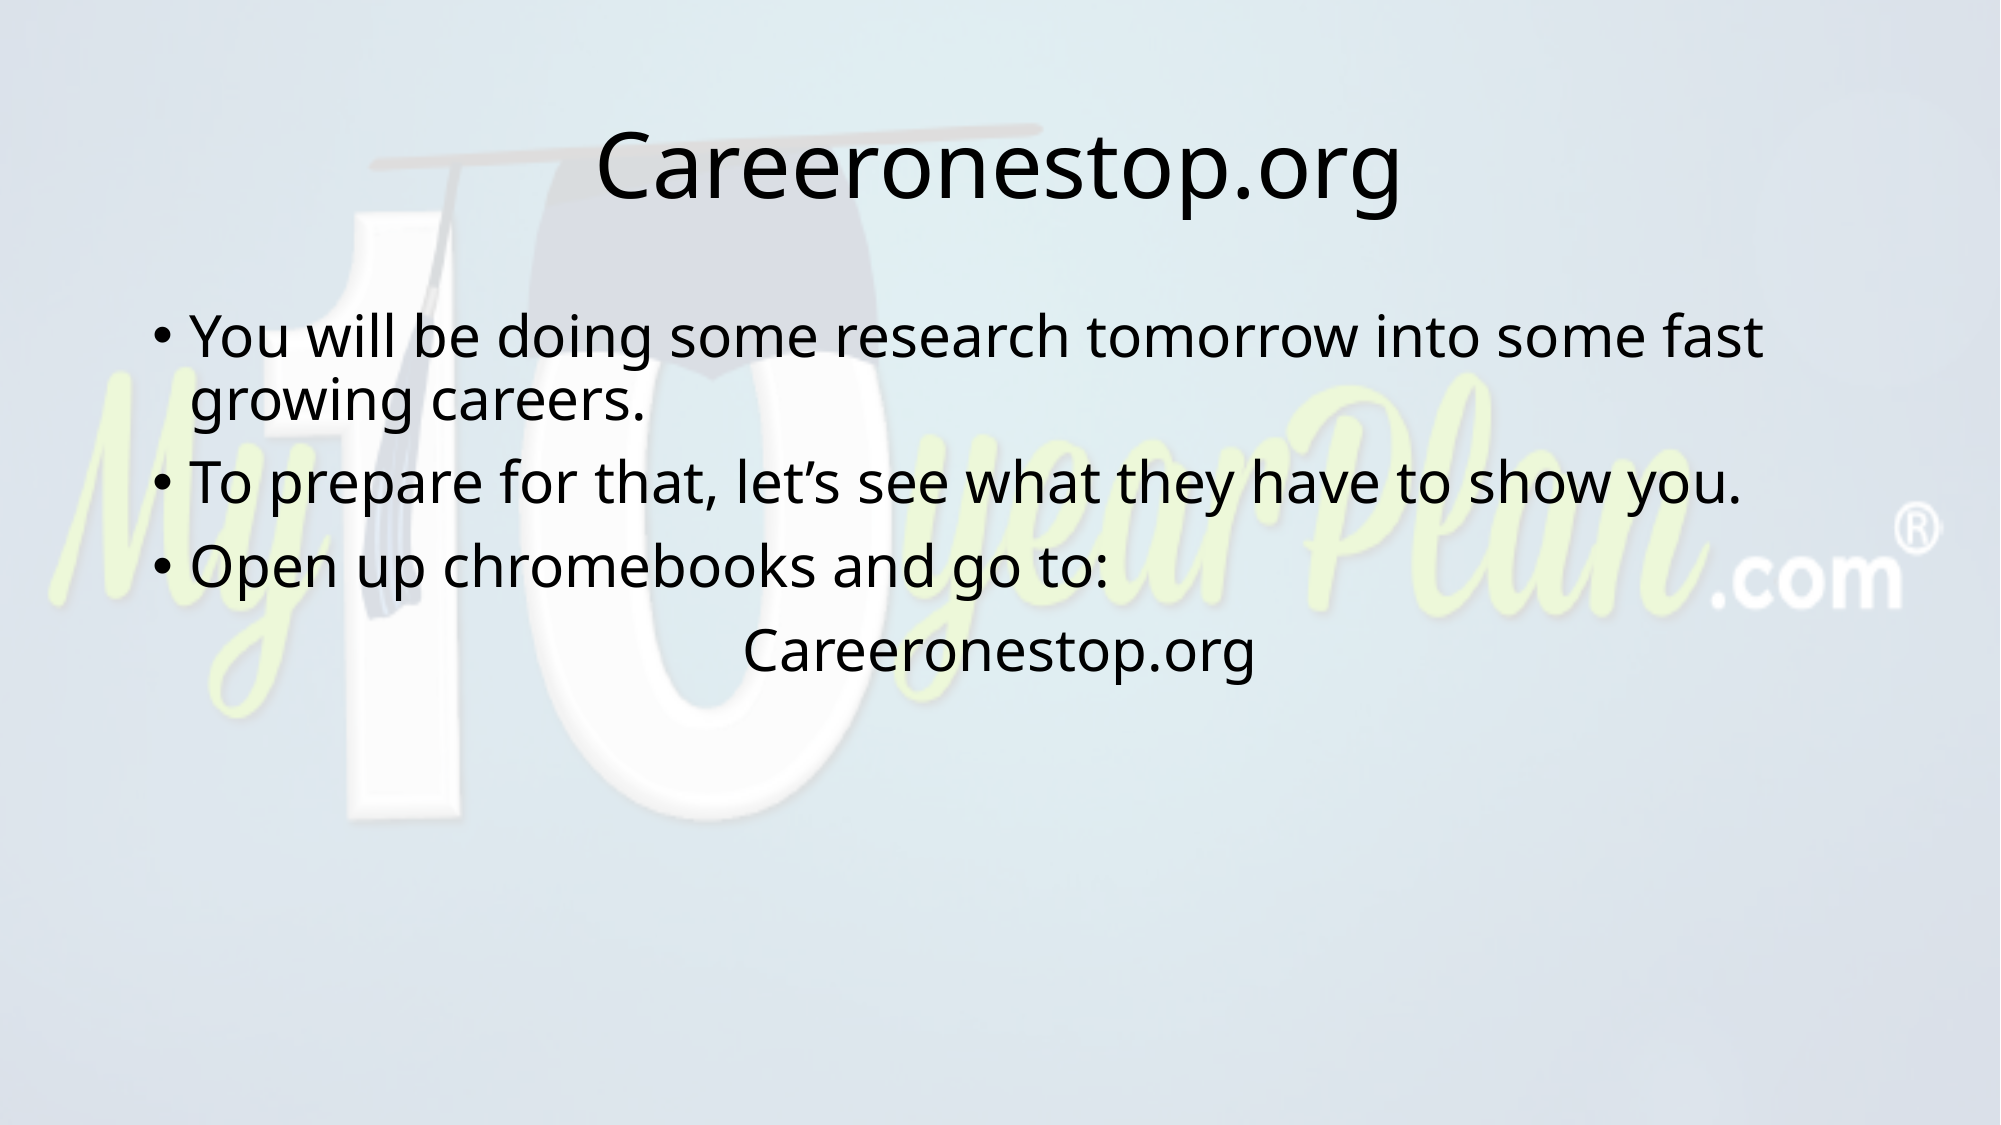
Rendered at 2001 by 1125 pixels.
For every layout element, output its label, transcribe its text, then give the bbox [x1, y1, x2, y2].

title Careeronestop.org [137, 59, 1863, 278]
list You will be doing some research tomorrow into some fast growing careers. To prepare for that, let’s see what they have to show you. Open up chromebooks and go to: Careeronestop.org [137, 299, 1863, 1014]
